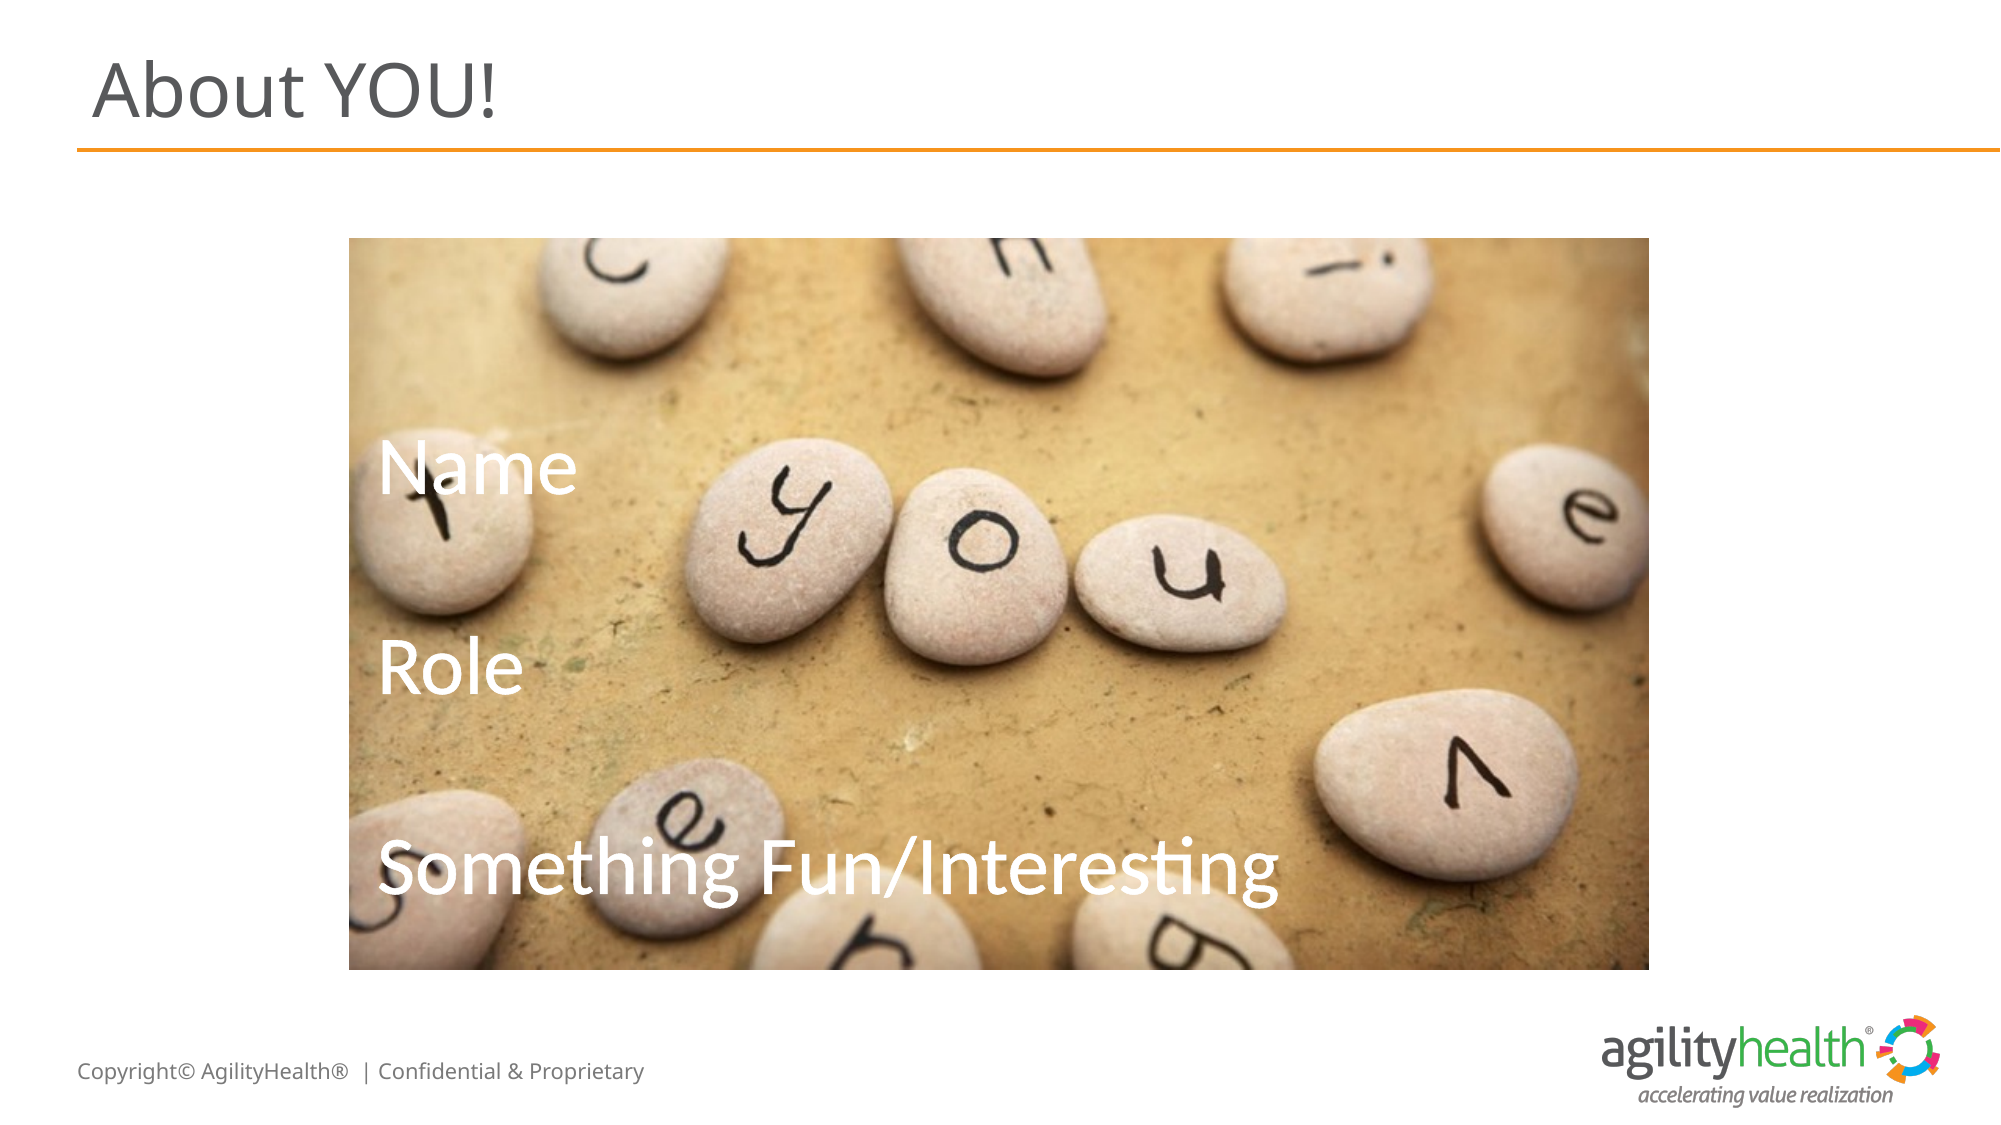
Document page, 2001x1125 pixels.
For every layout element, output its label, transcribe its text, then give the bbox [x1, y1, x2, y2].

slide_number 5 [0, 1065, 103, 1120]
picture [349, 238, 1649, 970]
picture [1602, 1015, 1940, 1112]
footer Copyright© Agile Transformation Inc [0, 1062, 517, 1125]
title About YOU! [77, 41, 1921, 146]
